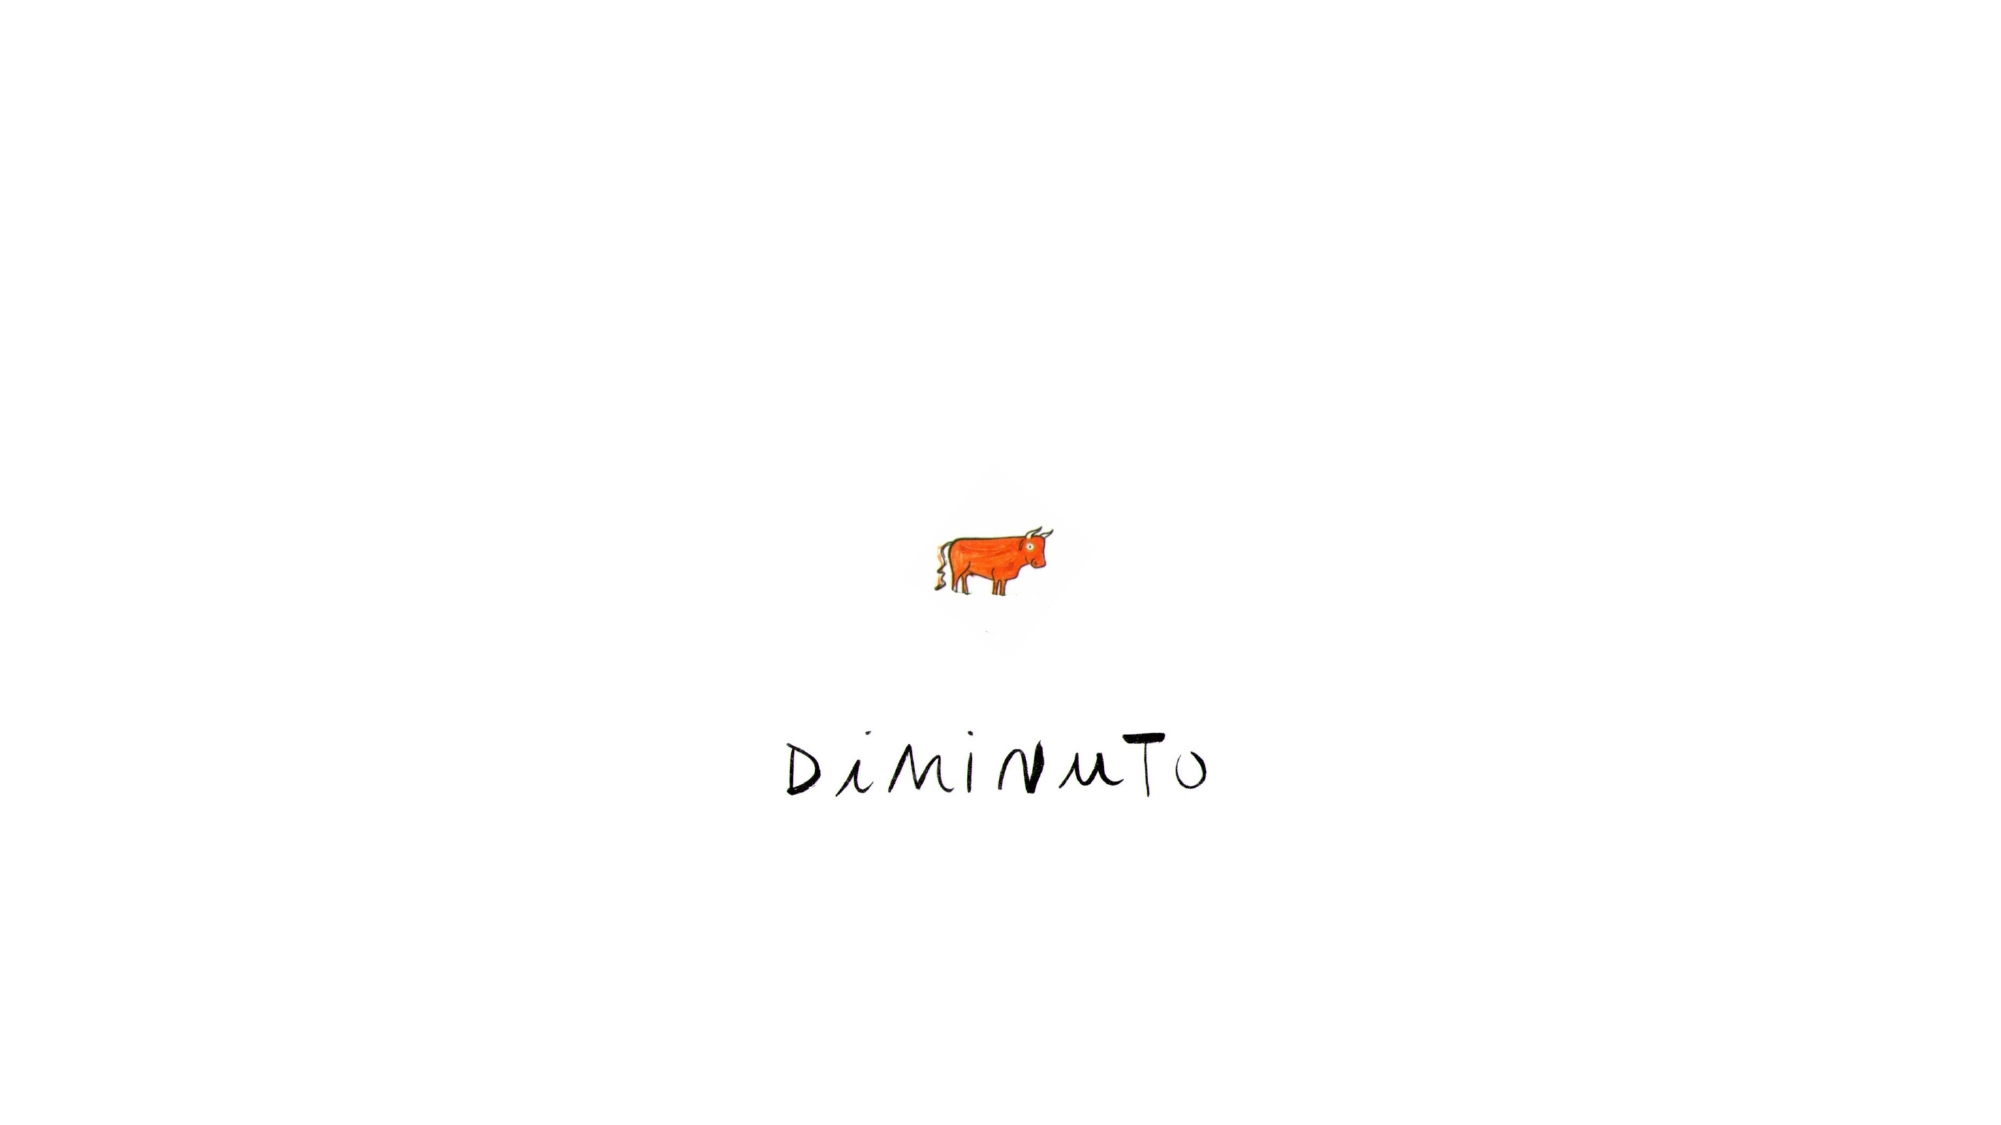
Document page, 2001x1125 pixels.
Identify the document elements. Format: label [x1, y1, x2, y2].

picture [766, 705, 1233, 829]
picture [903, 464, 1097, 660]
